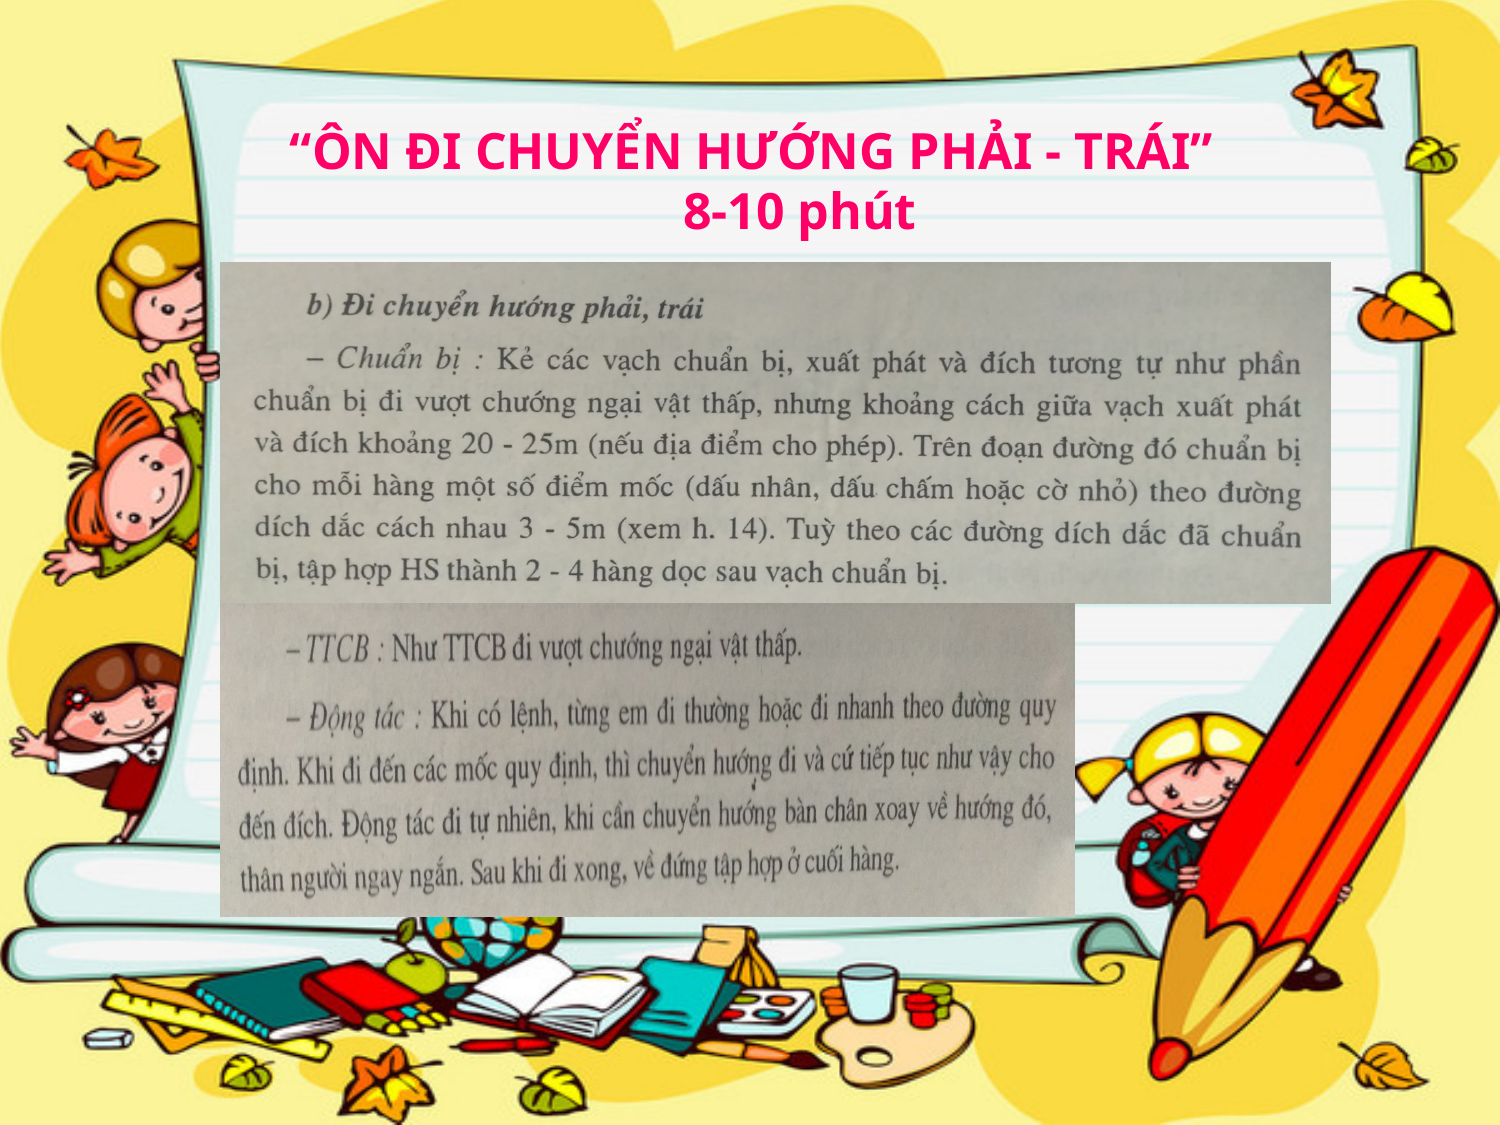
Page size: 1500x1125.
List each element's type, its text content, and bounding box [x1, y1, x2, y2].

picture [0, 0, 1500, 1125]
text_box “ÔN ĐI CHUYỂN HƯỚNG PHẢI - TRÁI” 8-10 phút [274, 112, 1325, 248]
